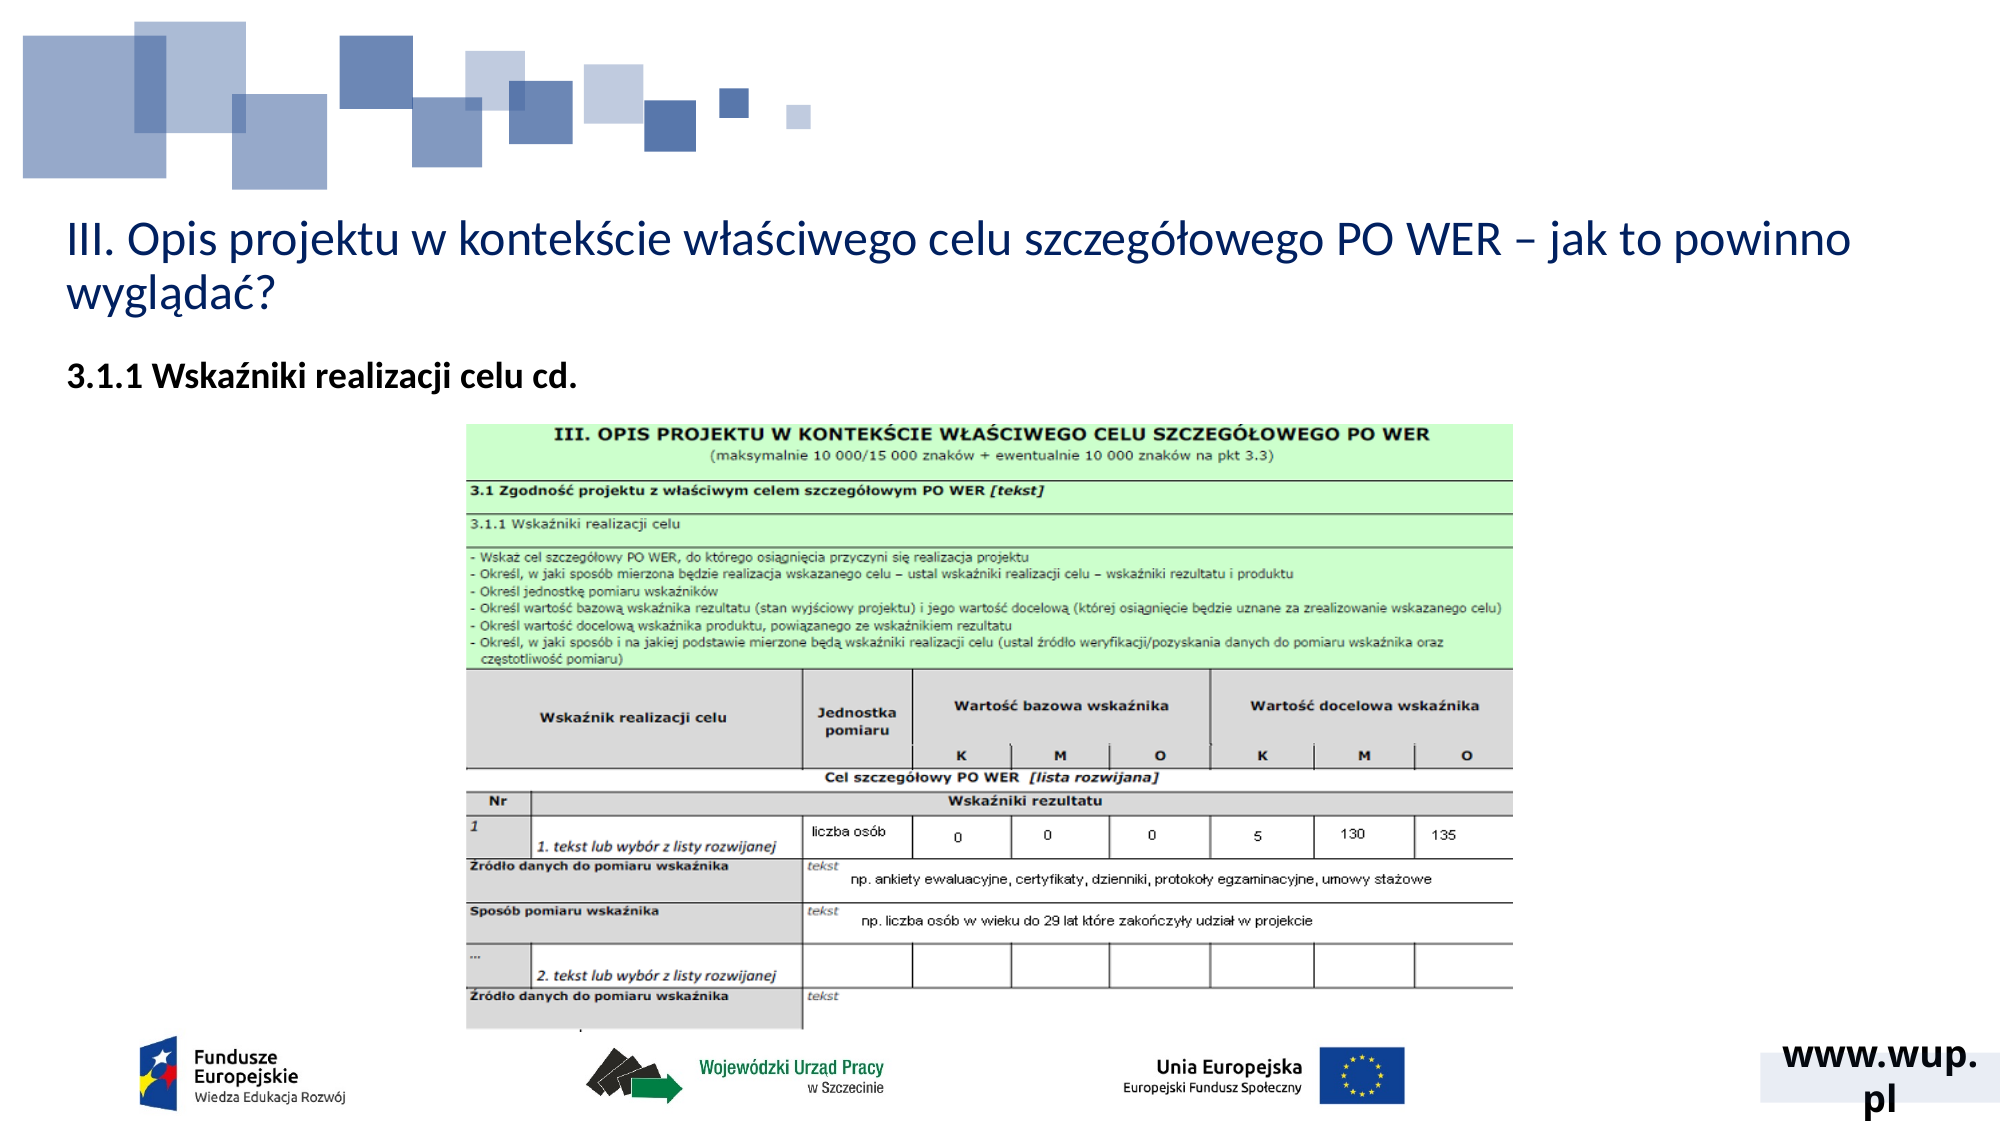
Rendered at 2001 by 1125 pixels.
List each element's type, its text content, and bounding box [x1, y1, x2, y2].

picture [465, 424, 1513, 1123]
list 3.1.1 Wskaźniki realizacji celu cd. [51, 351, 1913, 1014]
picture [139, 1017, 363, 1118]
picture [574, 1036, 894, 1115]
title III. Opis projektu w kontekście właściwego celu szczegółowego PO WER – jak to powinno wyglądać? [51, 204, 1913, 287]
